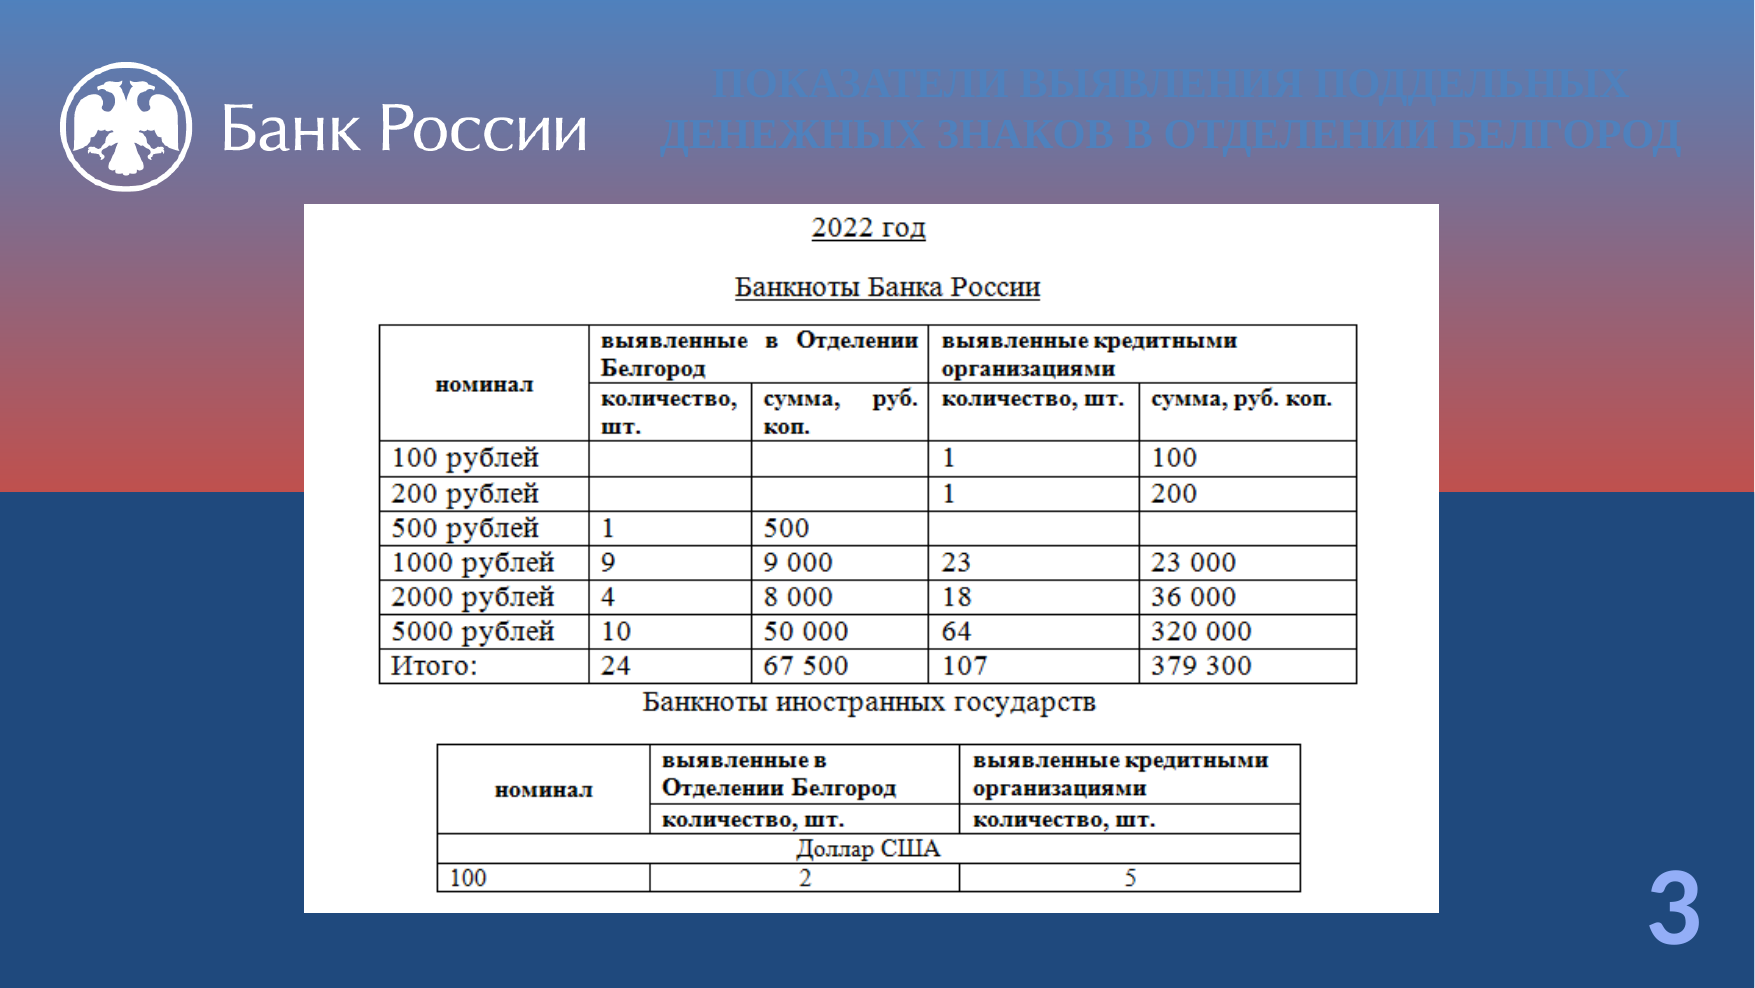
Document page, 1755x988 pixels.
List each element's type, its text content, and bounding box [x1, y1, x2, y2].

text_box Показатели выявления поддельных денежных знаков в Отделении Белгород [599, 55, 1743, 159]
picture [60, 62, 585, 192]
picture [303, 204, 1439, 913]
text_box 3 [1606, 824, 1743, 975]
